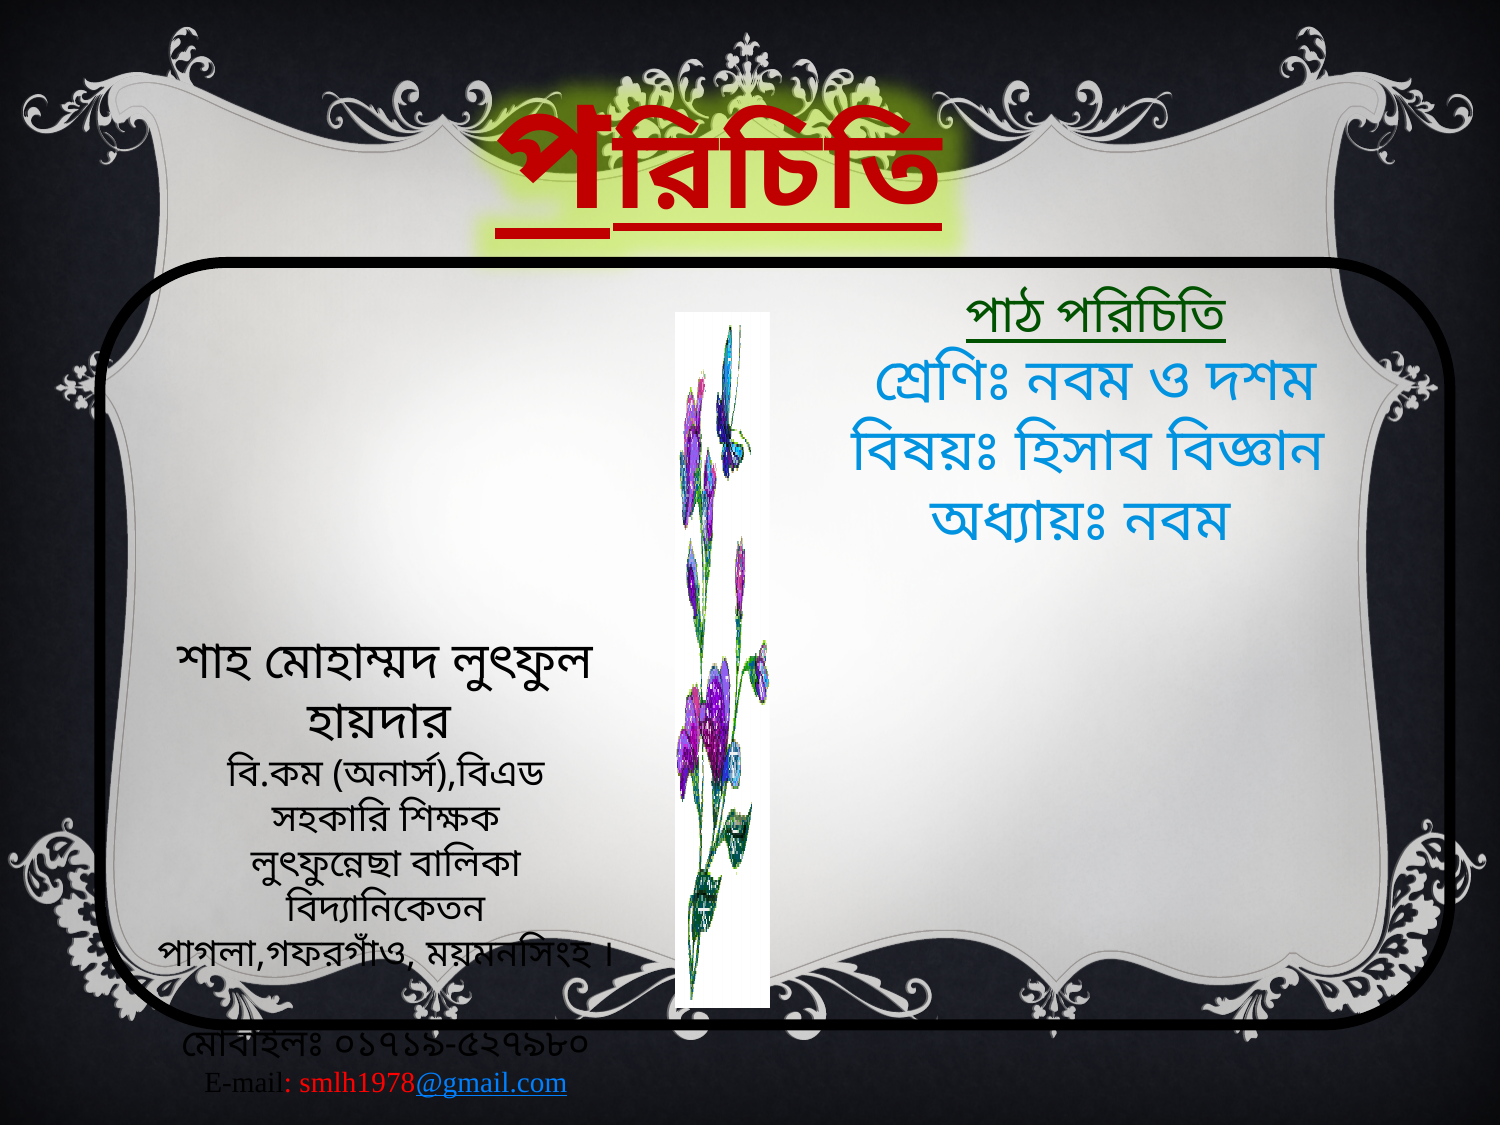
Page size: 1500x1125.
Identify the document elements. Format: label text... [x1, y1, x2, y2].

text_box পাঠ পরিচিতি শ্রেণিঃ নবম ও দশম বিষয়ঃ হিসাব বিজ্ঞান অধ্যায়ঃ নবম [1229, 275, 1363, 560]
text_box পরিচিতি [480, 50, 957, 246]
text_box [815, 157, 1229, 1008]
picture [0, 0, 1500, 1125]
text_box [99, 261, 1451, 1026]
text_box শাহ মোহাম্মদ লুৎফুল হায়দার বি.কম (অনার্স),বিএড সহকারি শিক্ষক লুৎফুন্নেছা বালিকা বিদ্যানিকেতন পাগলা,গফরগাঁও, ময়মনসিংহ । মোবাইলঃ ০১৭১৯-৫২৭৯৮০ E-mail: smlh1978@gmail.com [137, 621, 635, 1106]
